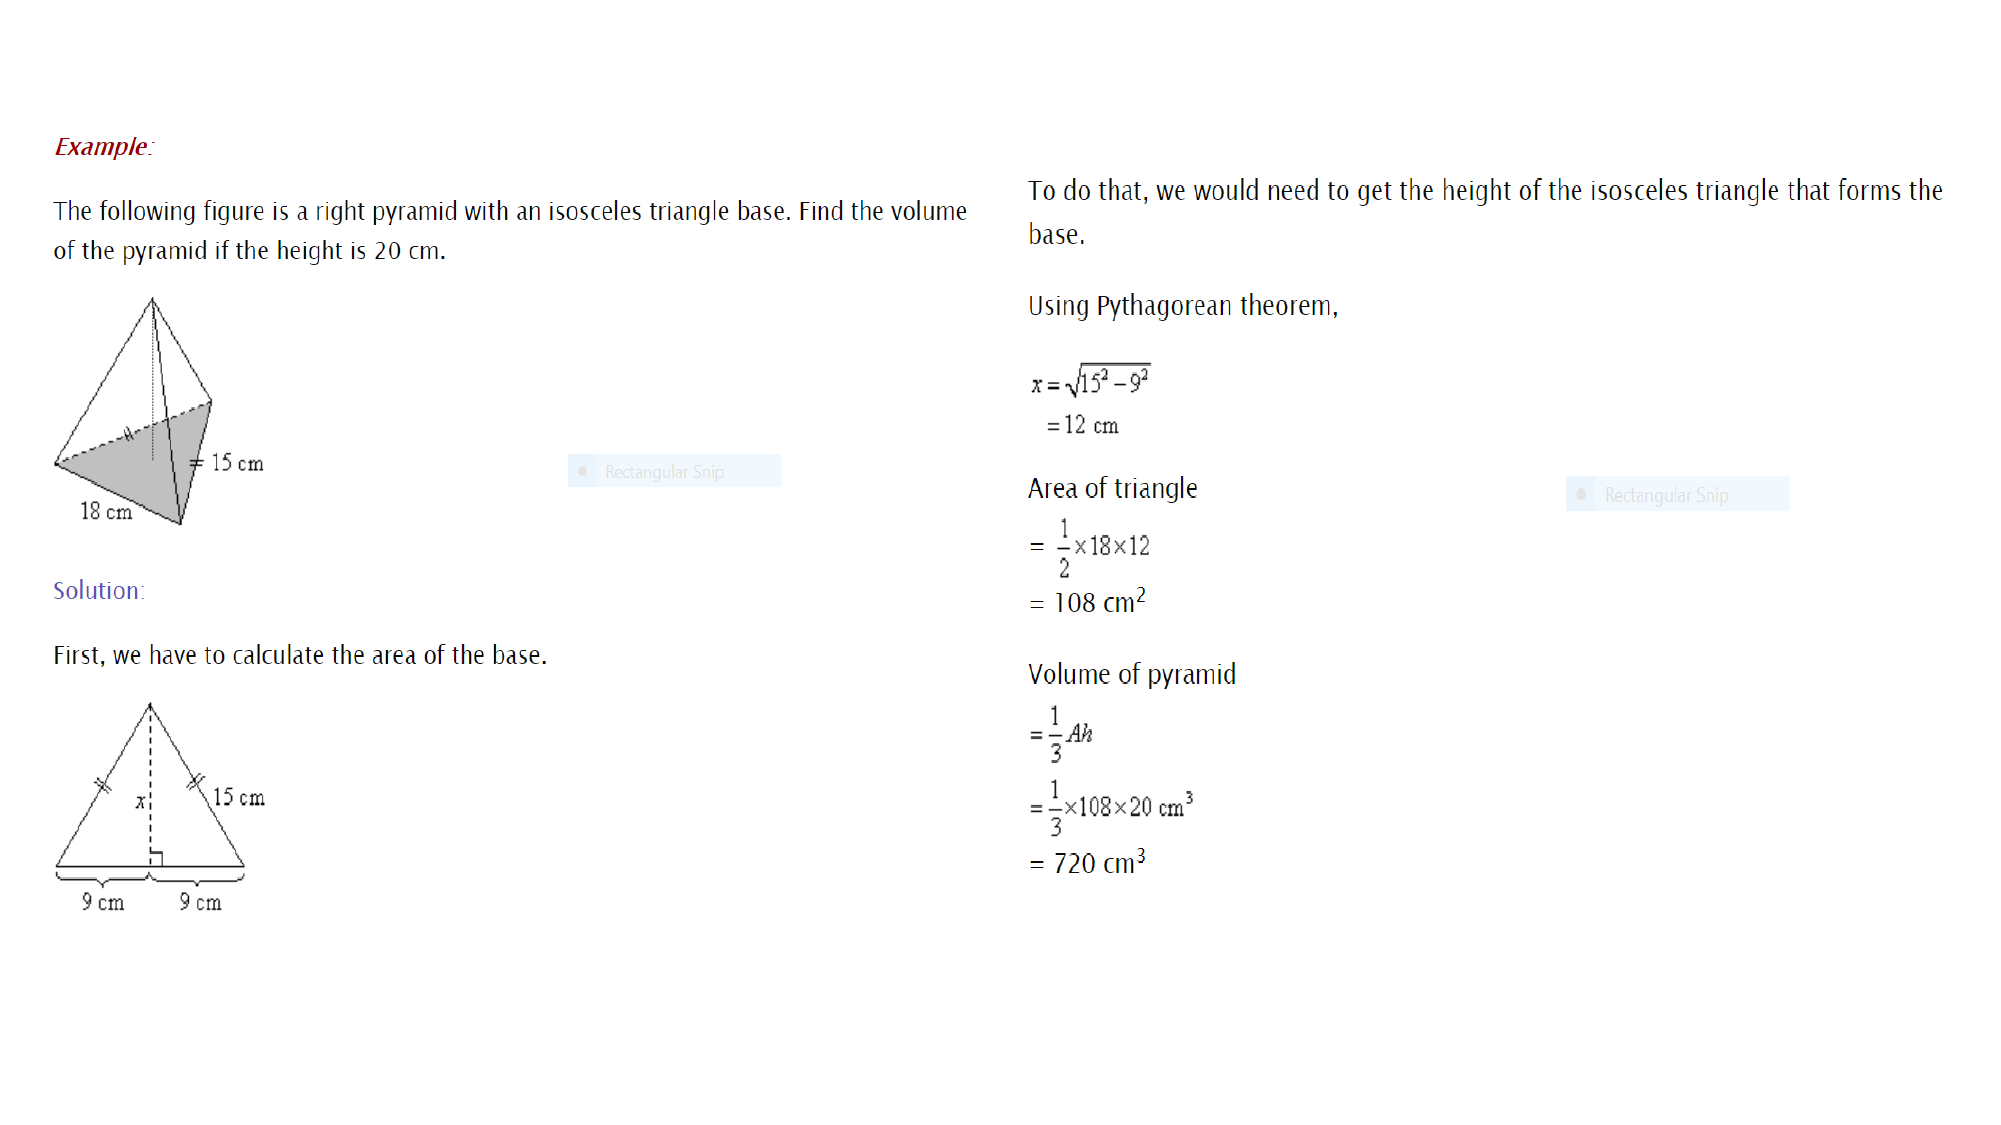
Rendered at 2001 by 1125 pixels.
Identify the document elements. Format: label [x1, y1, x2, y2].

picture [42, 137, 1956, 928]
